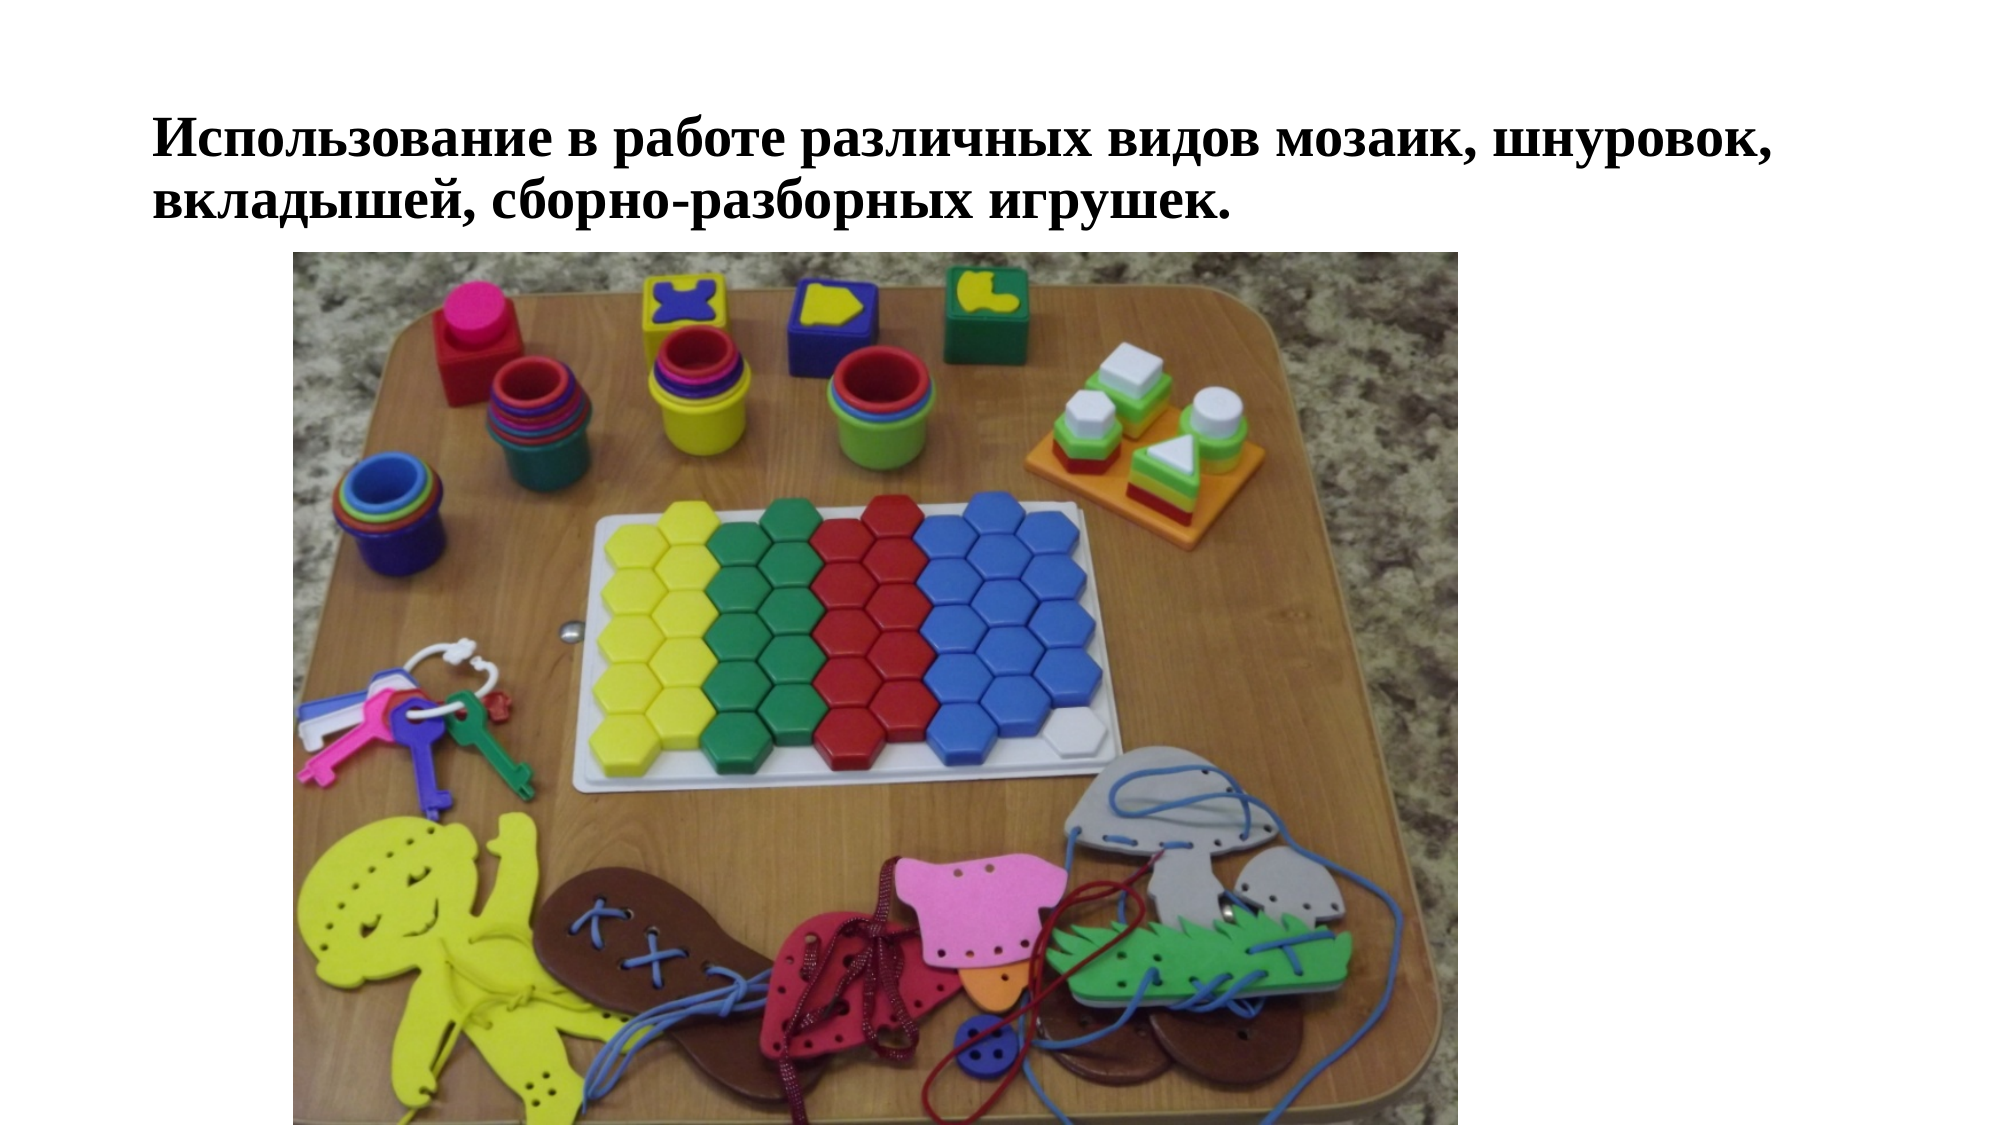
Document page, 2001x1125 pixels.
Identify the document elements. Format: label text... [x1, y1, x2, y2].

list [293, 252, 1458, 1125]
title Использование в работе различных видов мозаик, шнуровок, вкладышей, сборно-разборных игрушек. [137, 59, 1863, 278]
